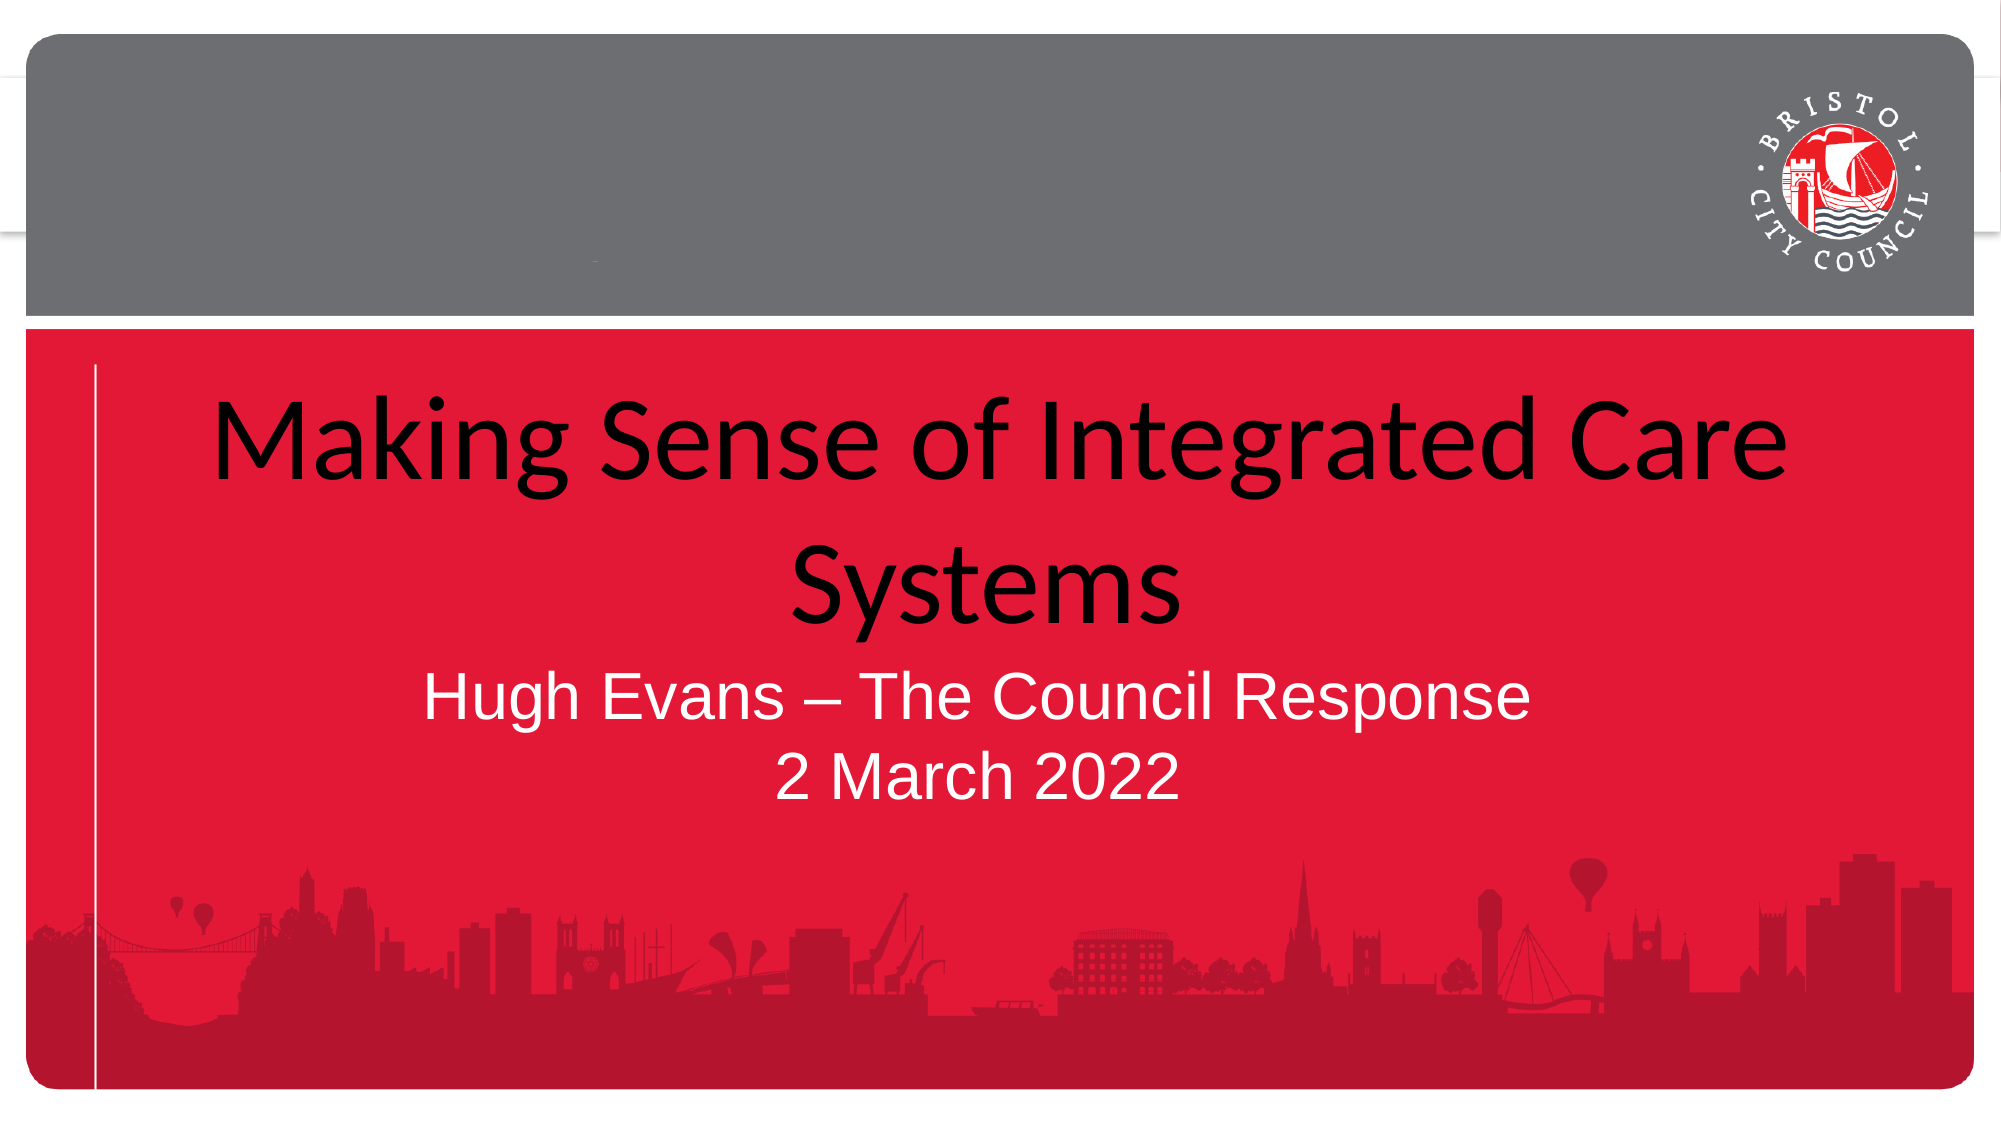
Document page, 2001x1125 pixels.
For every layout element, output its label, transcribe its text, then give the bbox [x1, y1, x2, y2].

title Making Sense of Integrated Care Systems [150, 349, 1850, 591]
picture [26, 34, 1974, 1125]
subtitle Hugh Evans – The Council Response 2 March 2022 [278, 562, 1679, 850]
